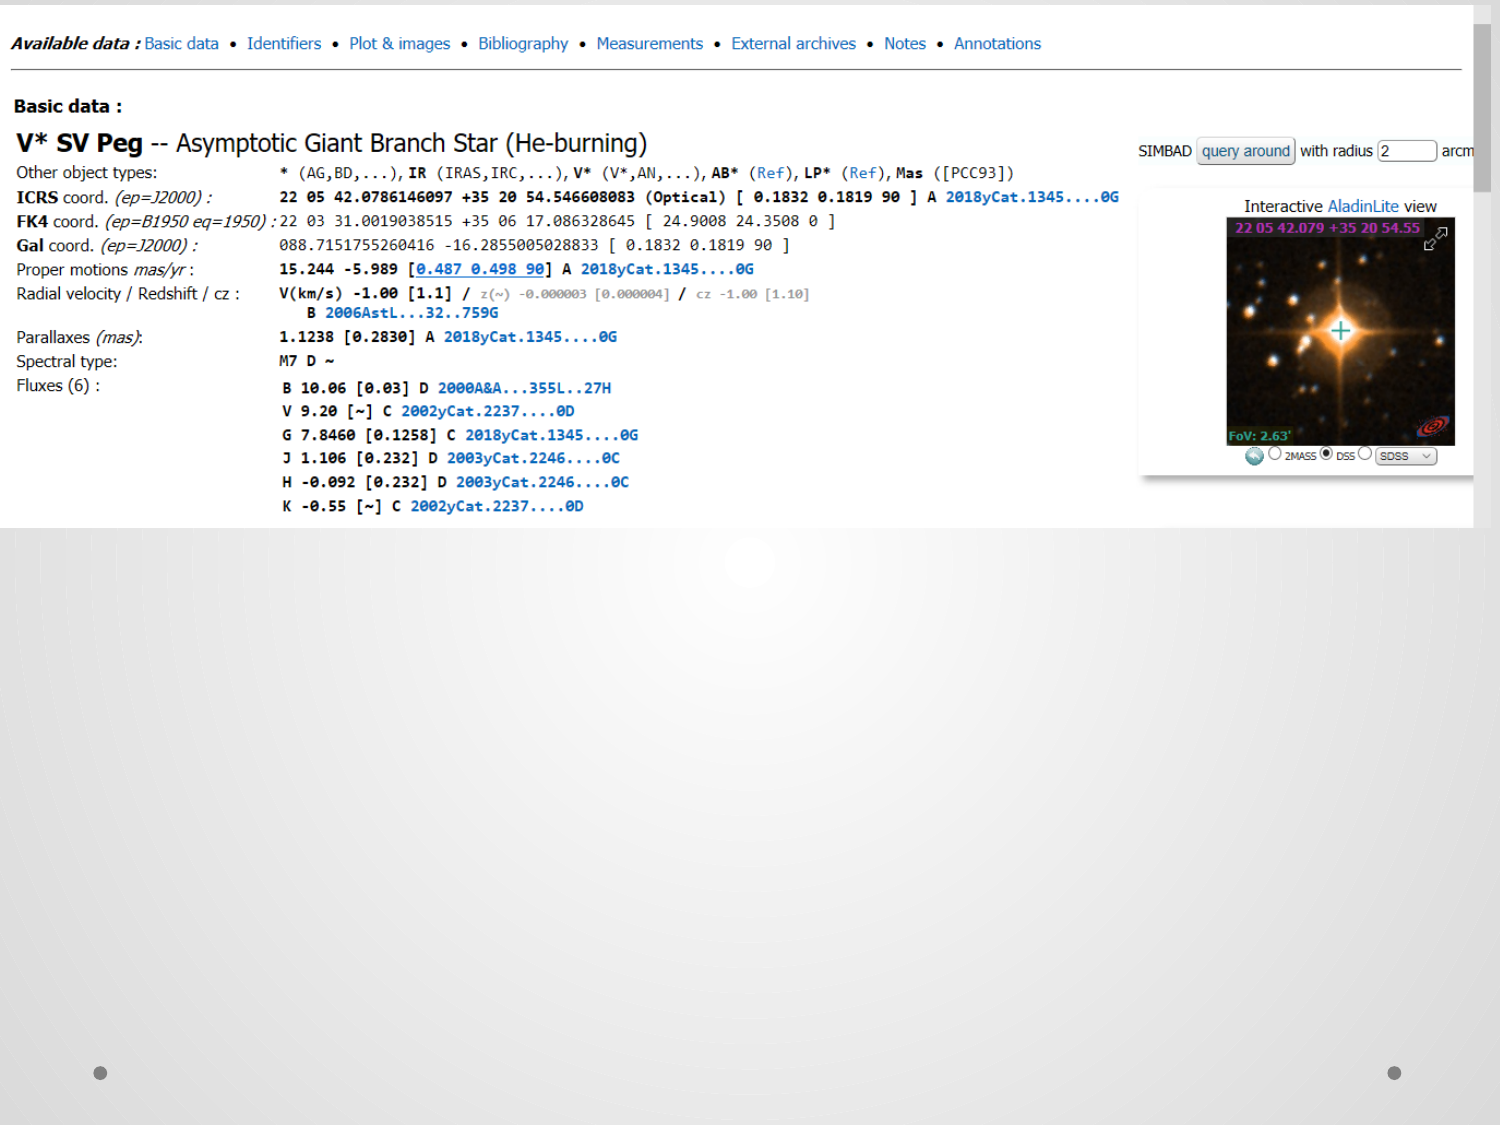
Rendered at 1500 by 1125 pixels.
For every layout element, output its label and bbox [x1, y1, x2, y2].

list [0, 5, 1492, 528]
